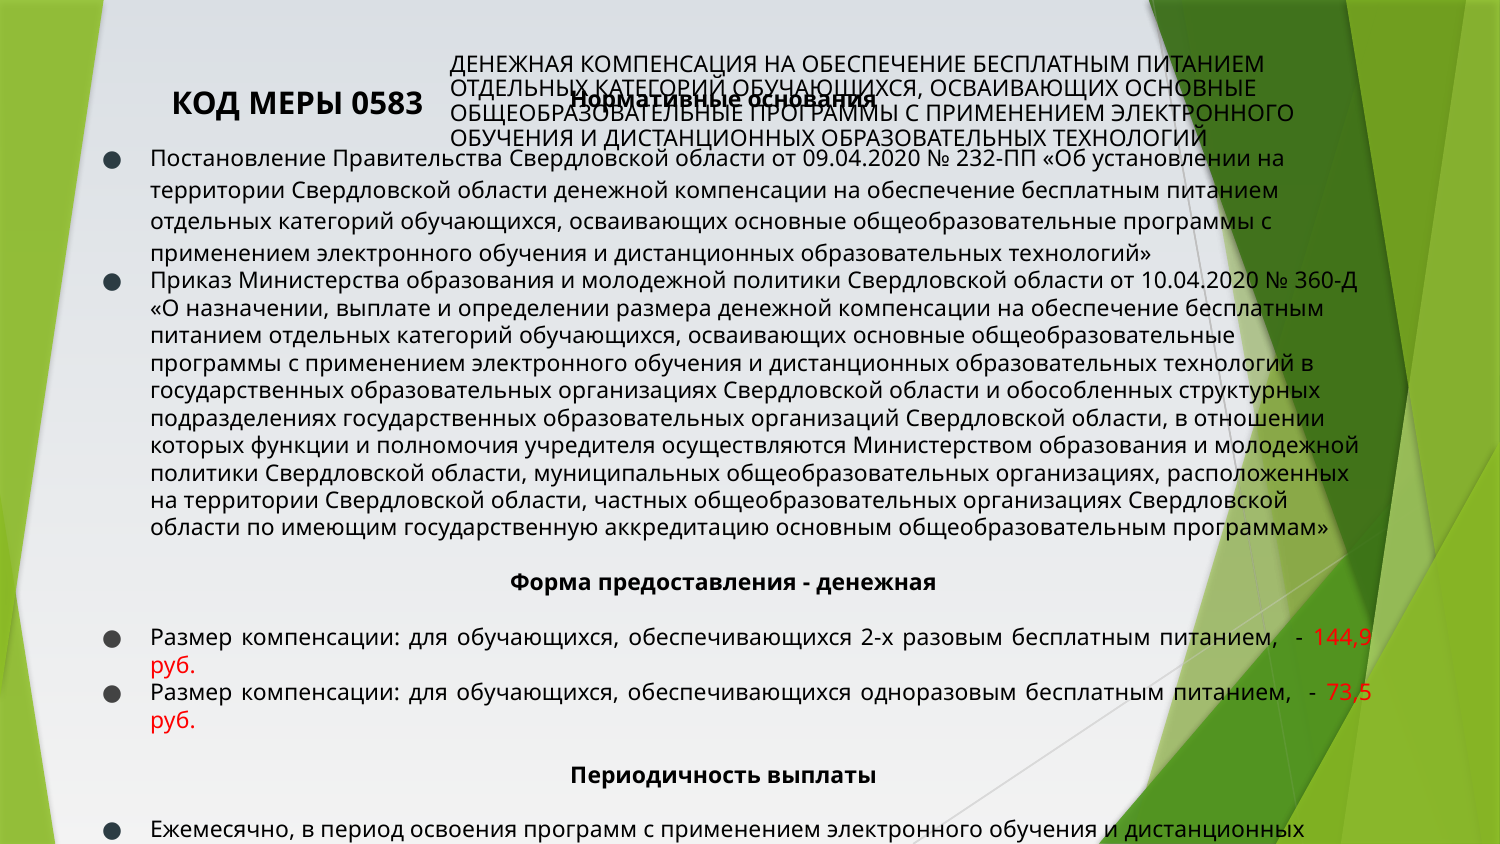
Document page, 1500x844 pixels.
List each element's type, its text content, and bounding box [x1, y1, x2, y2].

text_box Нормативные основания Постановление Правительства Свердловской области от 09.04.2020 № 232-ПП «Об установлении на территории Свердловской области денежной компенсации на обеспечение бесплатным питанием отдельных категорий обучающихся, осваивающих основные общеобразовательные программы с применением электронного обучения и дистанционных образовательных технологий» Приказ Министерства образования и молодежной политики Свердловской области от 10.04.2020 № 360-Д «О назначении, выплате и определении размера денежной компенсации на обеспечение бесплатным питанием отдельных категорий обучающихся, осваивающих основные общеобразовательные программы с применением электронного обучения и дистанционных образовательных технологий в государственных образовательных организациях Свердловской области и обособленных структурных подразделениях государственных образовательных организаций Свердловской области, в отношении которых функции и полномочия учредителя осуществляются Министерством образования и молодежной политики Свердловской области, муниципальных общеобразовательных организациях, расположенных на территории Свердловской области, частных общеобразовательных организациях Свердловской области по имеющим государственную аккредитацию основным общеобразовательным программам» Форма предоставления - денежная Размер компенсации: для обучающихся, обеспечивающихся 2-х разовым бесплатным питанием, - 144,9 руб. Размер компенсации: для обучающихся, обеспечивающихся одноразовым бесплатным питанием, - 73,5 руб. Периодичность выплаты Ежемесячно, в период освоения программ с применением электронного обучения и дистанционных образовательных технологий [63, 159, 1384, 823]
text_box КОД МЕРЫ 0583 [122, 43, 438, 160]
title Денежная компенсация на обеспечение бесплатным питанием отдельных категорий обучающихся, осваивающих основные общеобразовательные программы с применением электронного обучения и дистанционных образовательных технологий [438, 43, 1384, 160]
